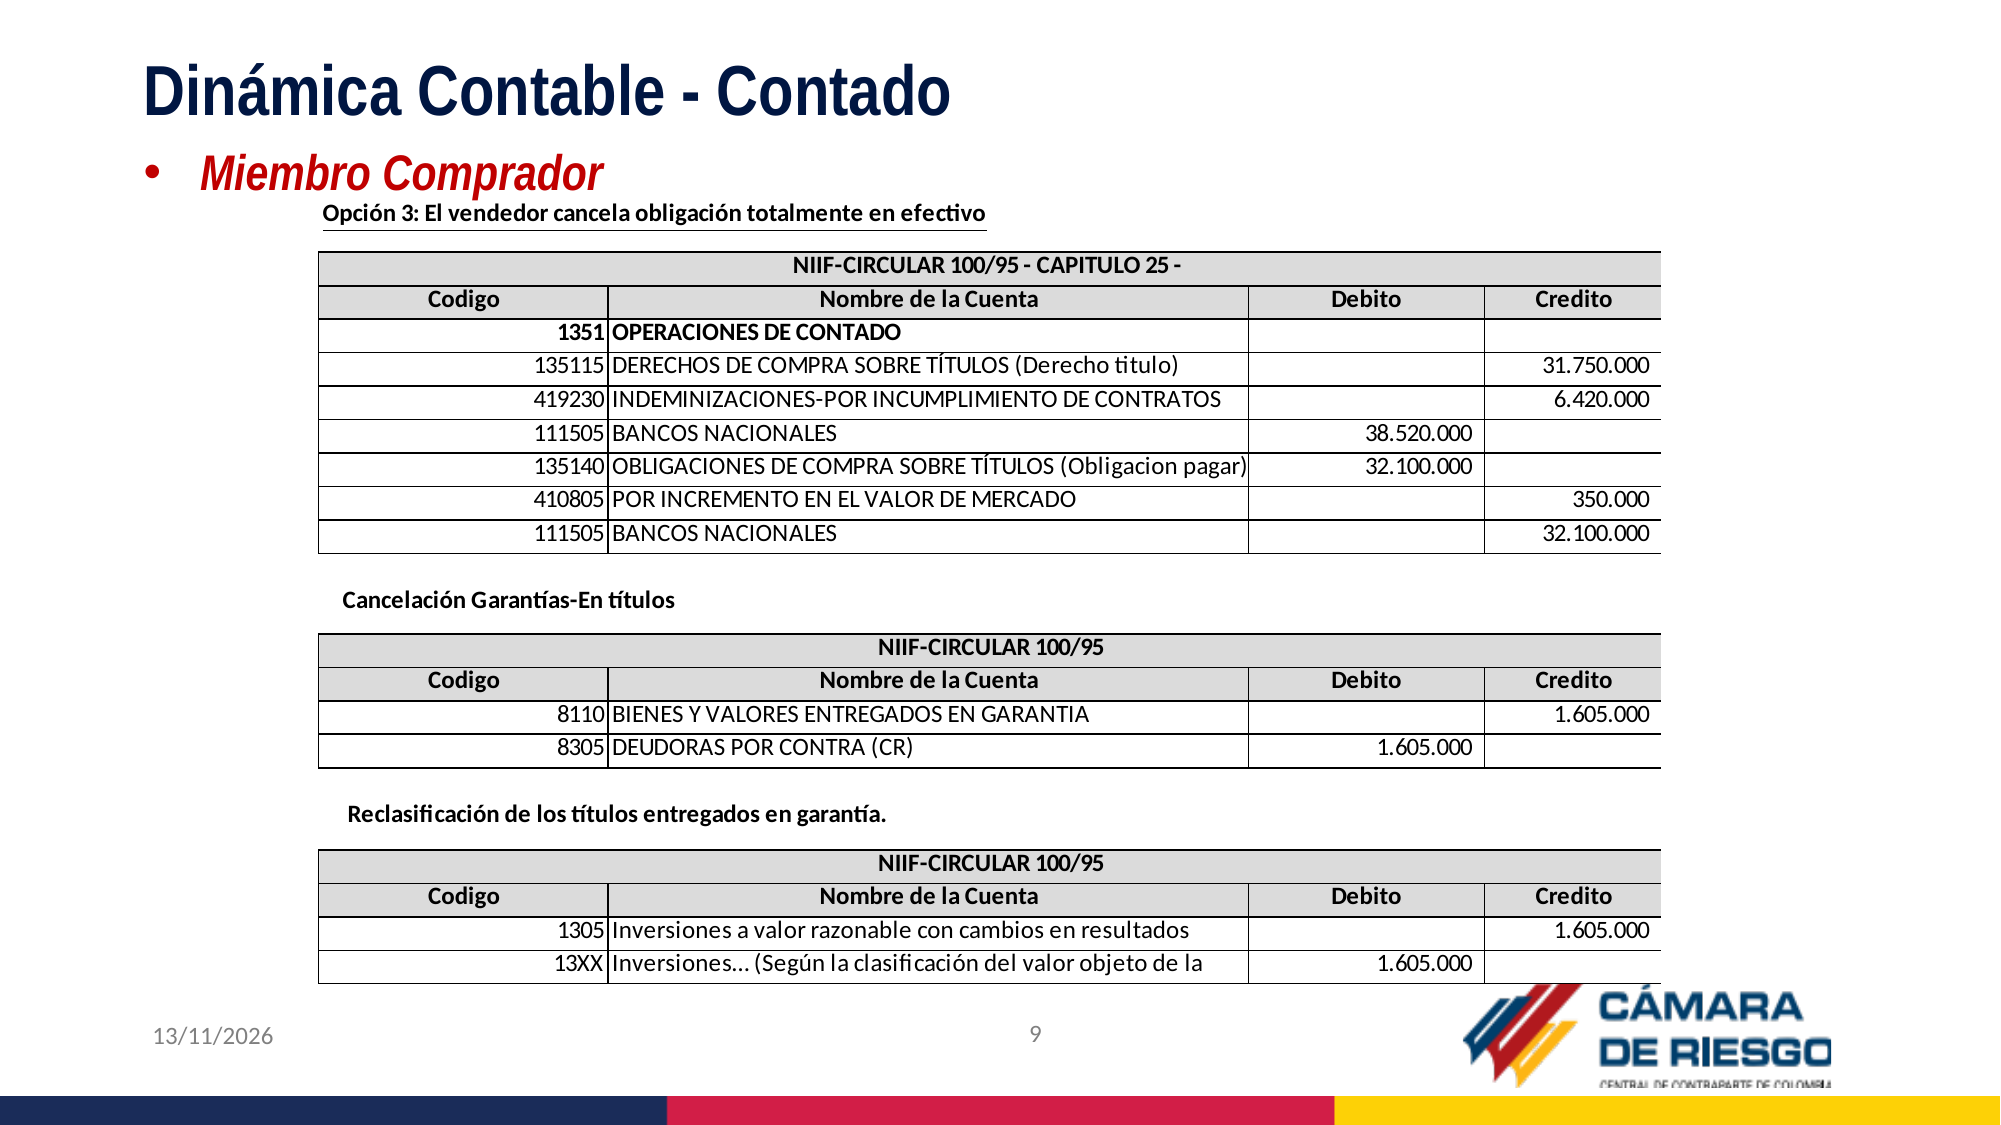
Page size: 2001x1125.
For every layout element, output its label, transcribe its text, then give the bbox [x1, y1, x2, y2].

list Miembro Comprador [128, 139, 1854, 925]
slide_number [137, 1004, 588, 1065]
picture [317, 199, 1663, 985]
slide_number 9 [810, 1003, 1261, 1063]
title Dinámica Contable - Contado [128, 27, 1854, 139]
